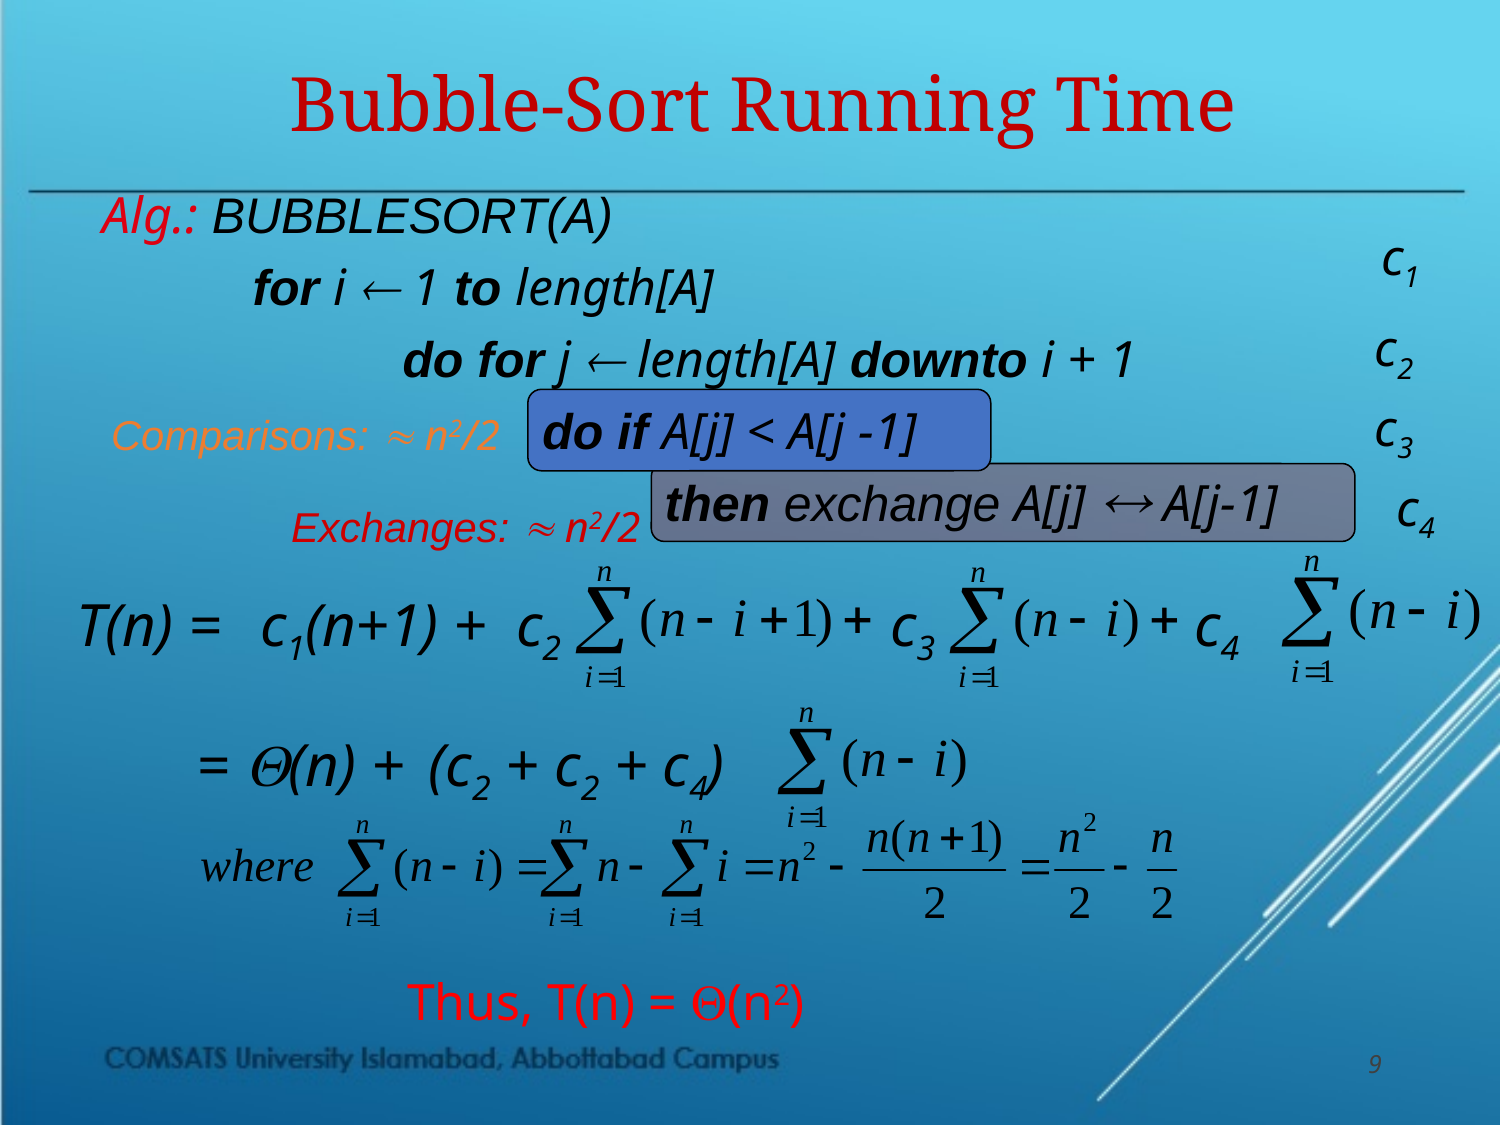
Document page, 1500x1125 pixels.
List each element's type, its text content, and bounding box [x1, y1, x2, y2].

text_box Exchanges:  n2/2 [276, 483, 656, 558]
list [192, 799, 1185, 936]
text_box c3 [884, 580, 942, 675]
text_box Comparisons:  n2/2 [96, 391, 521, 466]
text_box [770, 687, 976, 839]
text_box c1 [1366, 197, 1454, 289]
title Bubble-Sort Running Time [274, 29, 1420, 184]
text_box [942, 547, 1188, 699]
text_box = (n) + [182, 720, 413, 806]
text_box [1351, 467, 1355, 534]
list Thus, T(n) = (n2) [392, 950, 1023, 1072]
text_box c4 [1188, 580, 1255, 675]
text_box c4 [1381, 448, 1469, 534]
text_box c1(n+1) + [245, 580, 501, 675]
picture [0, 0, 1500, 1125]
text_box T(n) = [61, 580, 245, 665]
text_box c2 [501, 580, 568, 675]
slide_number 9 [1059, 1042, 1397, 1088]
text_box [1273, 534, 1490, 695]
text_box Alg.: BUBBLESORT(A) for i  1 to length[A] do for j  length[A] downto i + 1 do if A[j] < A[j -1] then exchange A[j]  A[j-1] [87, 164, 1351, 539]
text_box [568, 546, 884, 700]
text_box c2 [1359, 288, 1448, 368]
text_box c3 [1359, 368, 1448, 460]
text_box (c2 + c2 + c4) [413, 720, 770, 799]
